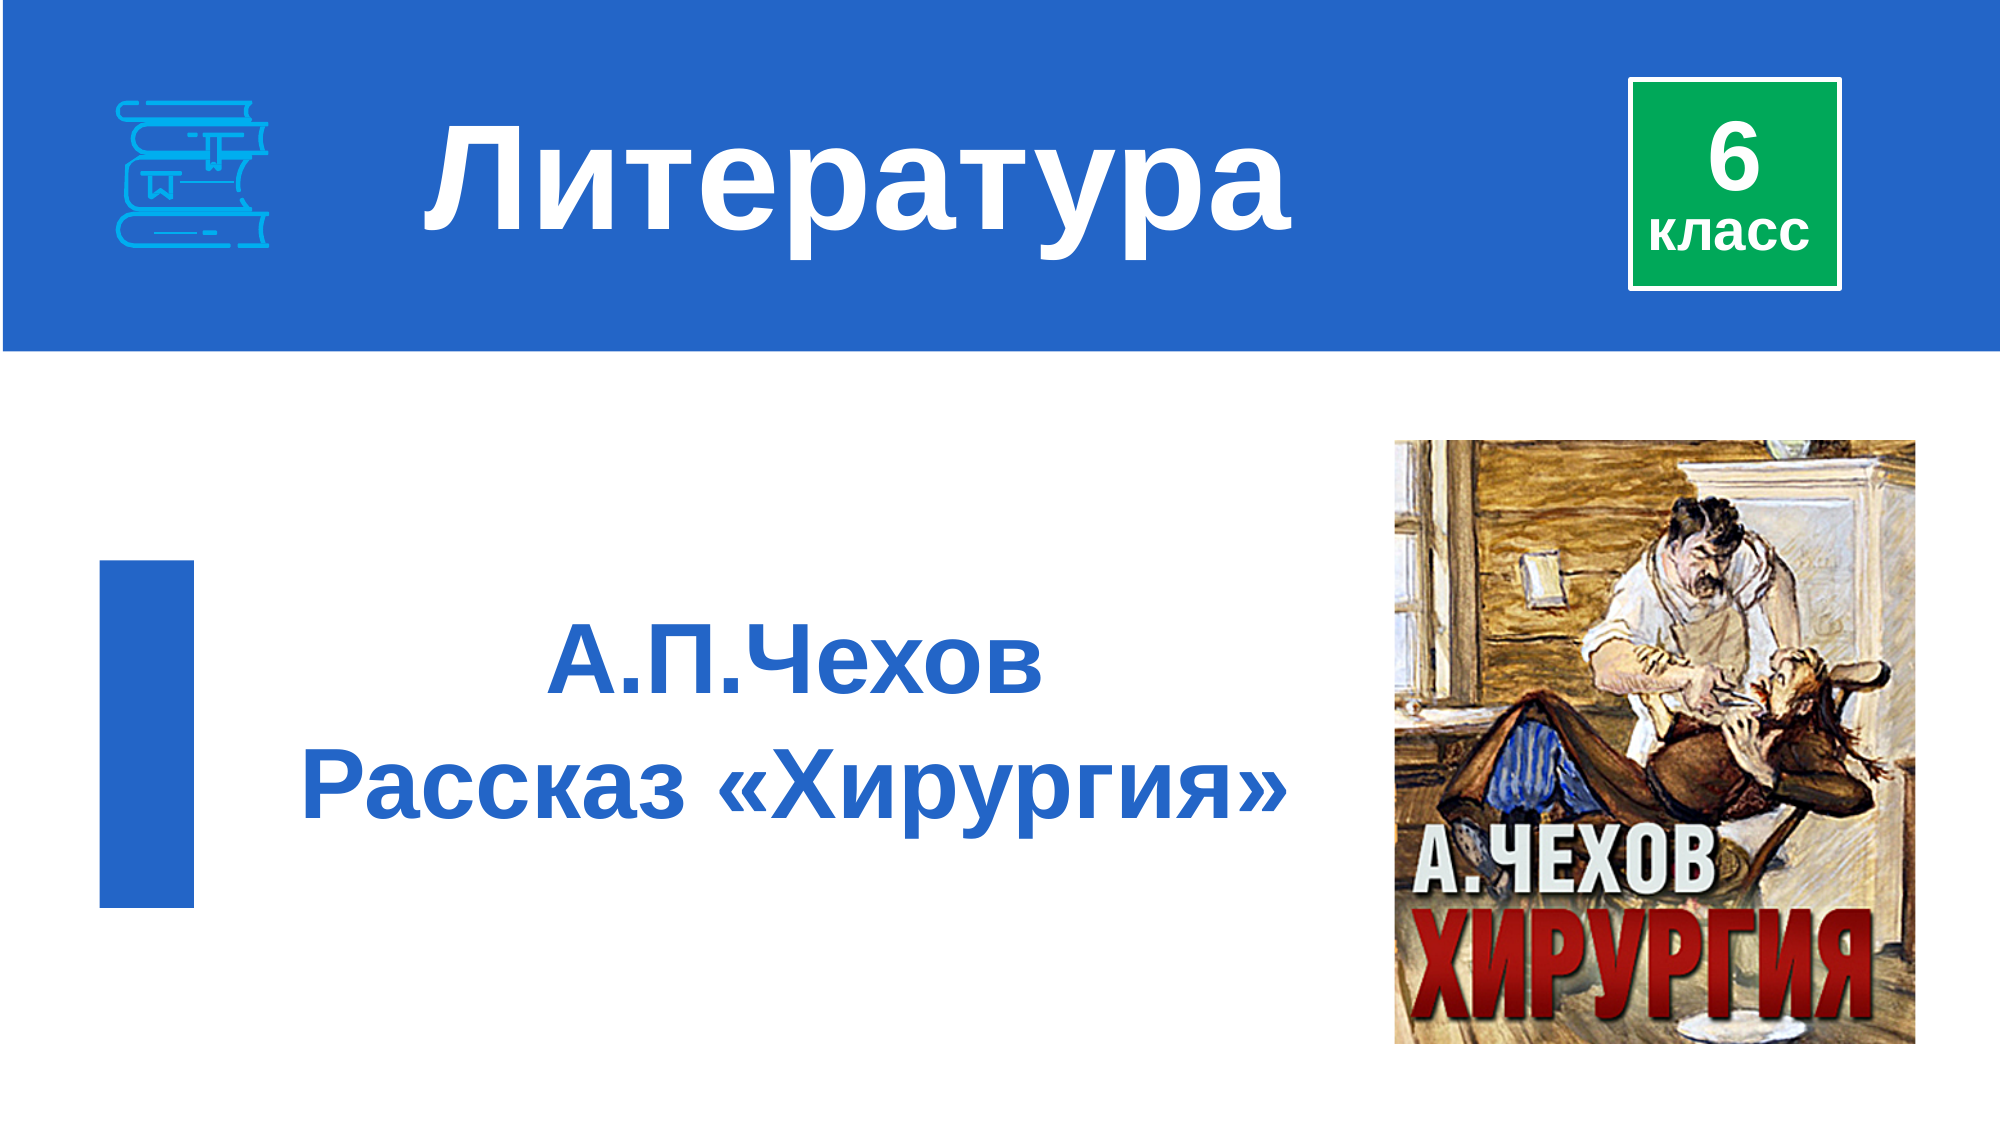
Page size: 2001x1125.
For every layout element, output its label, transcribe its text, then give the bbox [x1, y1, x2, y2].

text_box 6 [1707, 86, 1768, 187]
text_box [1630, 79, 1840, 289]
text_box [25, 0, 337, 287]
text_box А.П.Чехов Рассказ «Хирургия» [232, 473, 1352, 839]
text_box [2, 0, 2000, 352]
text_box класс [1630, 187, 1828, 262]
text_box Литература [337, 74, 1350, 260]
text_box [99, 560, 194, 908]
picture [1394, 440, 1916, 1044]
